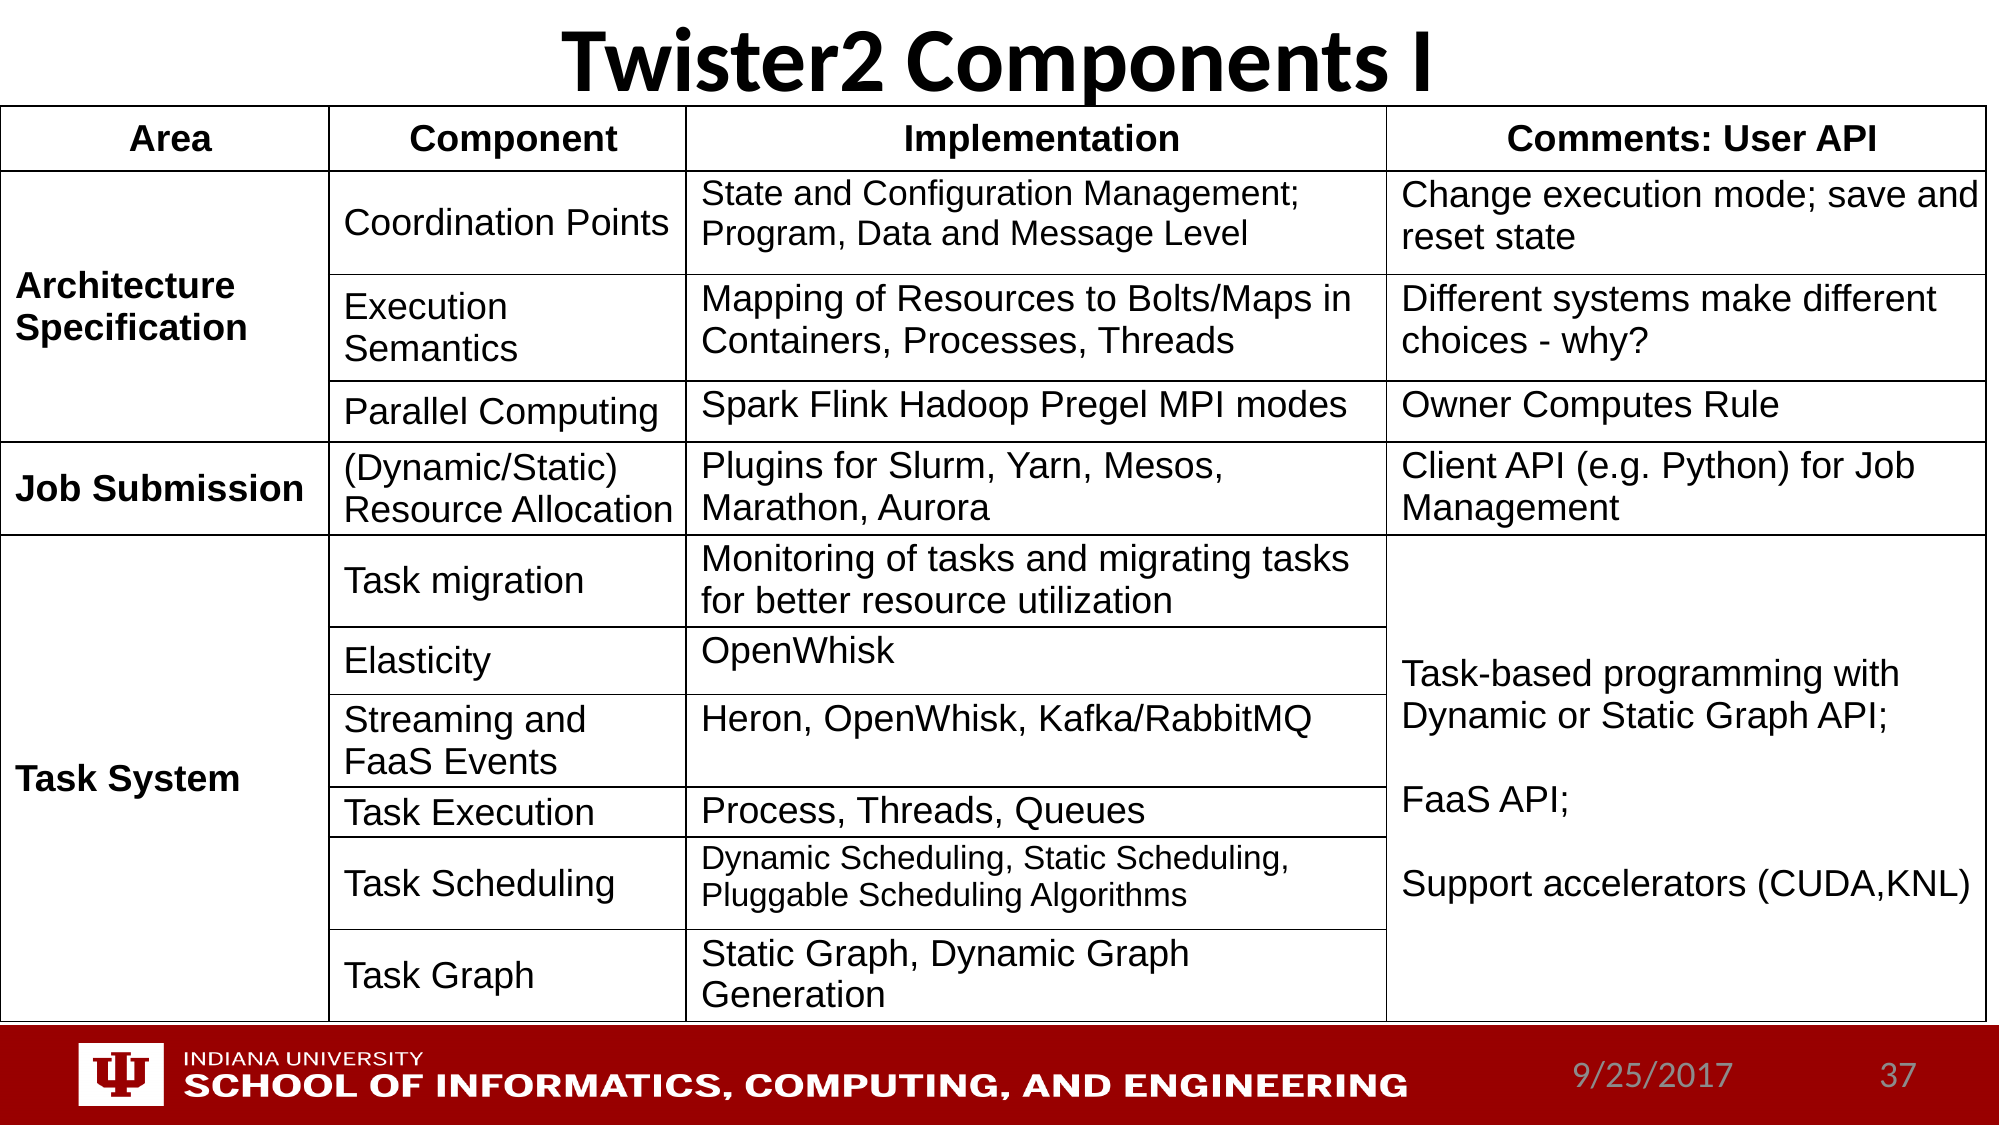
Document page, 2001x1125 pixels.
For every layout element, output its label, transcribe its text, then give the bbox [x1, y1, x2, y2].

table_cell Mapping of Resources to Bolts/Maps in Containers, Processes, Threads [687, 275, 1386, 380]
table_cell Task migration [330, 536, 685, 626]
table_header Comments: User API [1387, 107, 1985, 170]
table_cell State and Configuration Management; Program, Data and Message Level [687, 172, 1386, 274]
table_cell OpenWhisk [687, 628, 1386, 694]
table_cell Owner Computes Rule [1387, 382, 1985, 441]
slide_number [1556, 1042, 1754, 1103]
table_cell Architecture Specification [1, 172, 328, 441]
table_cell Task-based programming with Dynamic or Static Graph API; FaaS API; Support accelerators (CUDA,KNL) [1387, 536, 1985, 1021]
table_cell (Dynamic/Static) Resource Allocation [330, 443, 685, 534]
table_cell Execution Semantics [330, 275, 685, 380]
table_cell Elasticity [330, 628, 685, 694]
table_cell Different systems make different choices - why? [1387, 275, 1985, 380]
table_cell Coordination Points [330, 172, 685, 274]
text_box [1897, 224, 1928, 375]
table_cell Spark Flink Hadoop Pregel MPI modes [687, 382, 1386, 441]
table_cell Task Graph [330, 930, 685, 1021]
table_cell Process, Threads, Queues [687, 788, 1386, 836]
table_header Component [330, 107, 685, 170]
table_cell Parallel Computing [330, 382, 685, 441]
table_header Area [1, 107, 328, 170]
title Twister2 Components I [136, 0, 1862, 105]
table_cell Static Graph, Dynamic Graph Generation [687, 930, 1386, 1021]
slide_number 37 [1754, 1042, 1932, 1103]
table_cell Task System [1, 536, 328, 1021]
table_cell Dynamic Scheduling, Static Scheduling, Pluggable Scheduling Algorithms [687, 838, 1386, 929]
table_cell Client API (e.g. Python) for Job Management [1387, 443, 1985, 534]
table_header Implementation [687, 107, 1386, 170]
table_cell Task Scheduling [330, 838, 685, 929]
picture [0, 1025, 1999, 1125]
table_cell Heron, OpenWhisk, Kafka/RabbitMQ [687, 695, 1386, 786]
table_cell Streaming and FaaS Events [330, 695, 685, 786]
table_cell Job Submission [1, 443, 328, 534]
table_cell Task Execution [330, 788, 685, 836]
table_cell Plugins for Slurm, Yarn, Mesos, Marathon, Aurora [687, 443, 1386, 534]
table_cell Change execution mode; save and reset state [1387, 172, 1985, 274]
table_cell Monitoring of tasks and migrating tasks for better resource utilization [687, 536, 1386, 626]
